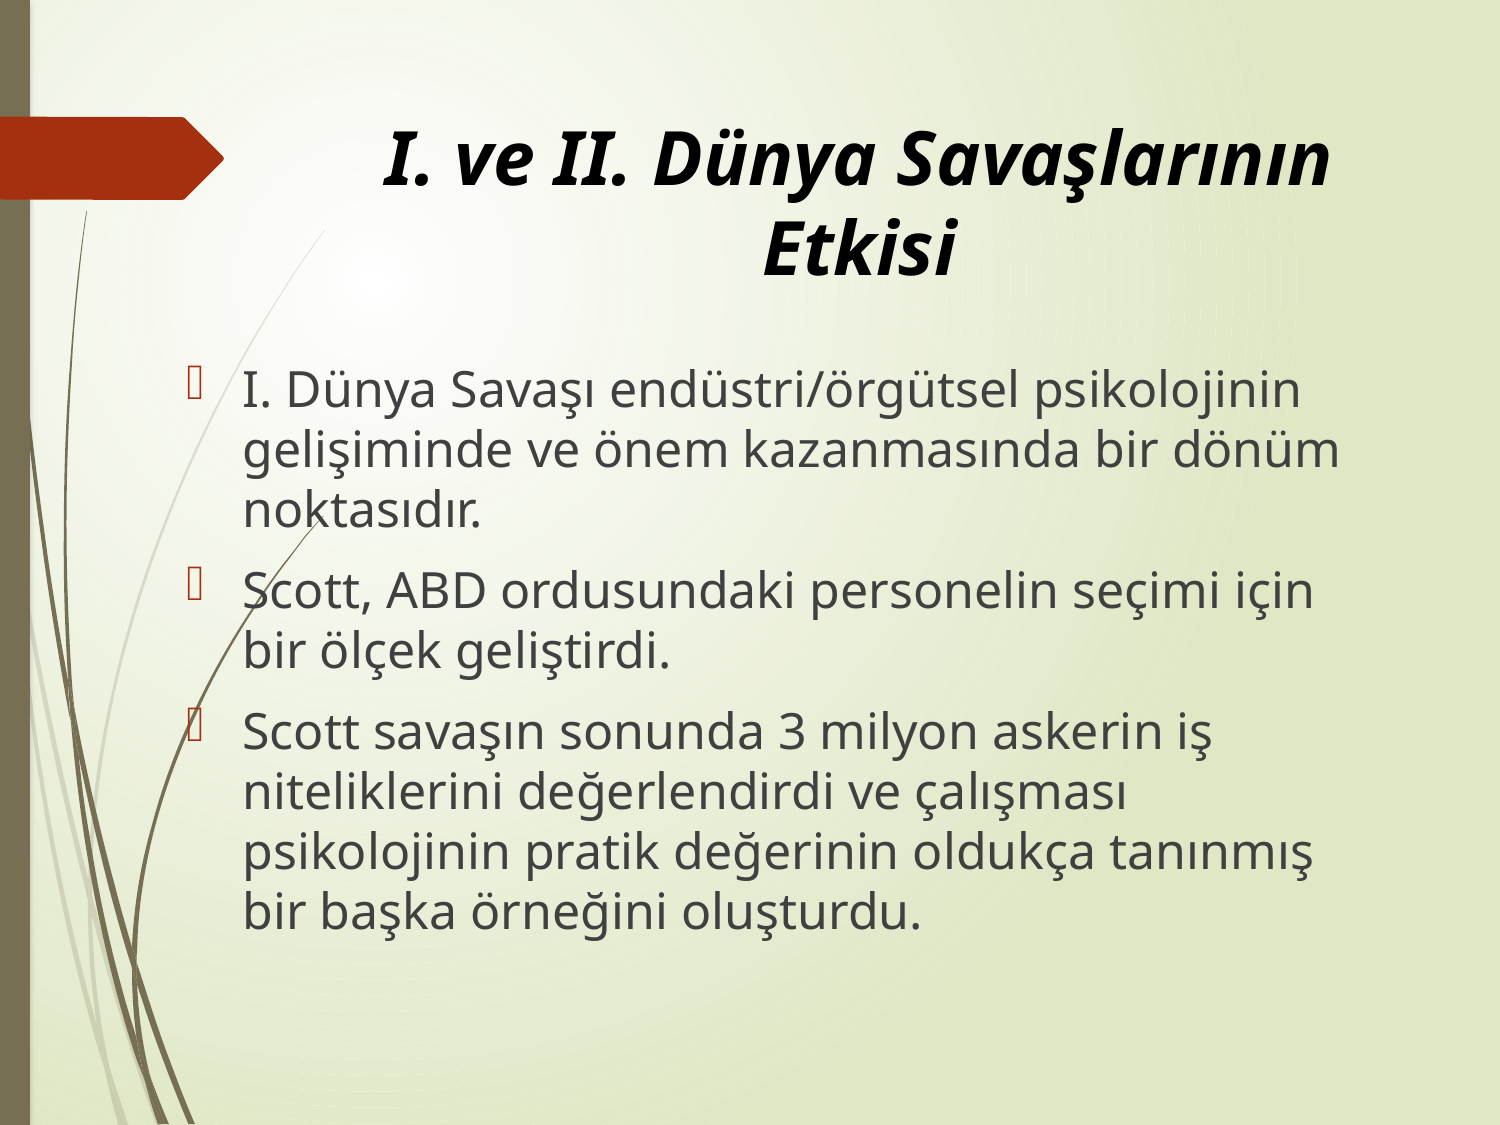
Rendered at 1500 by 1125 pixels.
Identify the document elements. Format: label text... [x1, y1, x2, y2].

title I. ve II. Dünya Savaşlarının Etkisi [319, 102, 1400, 313]
list I. Dünya Savaşı endüstri/örgütsel psikolojinin gelişiminde ve önem kazanmasında bir dönüm noktasıdır. Scott, ABD ordusundaki personelin seçimi için bir ölçek geliştirdi. Scott savaşın sonunda 3 milyon askerin iş niteliklerini değerlendirdi ve çalışması psikolojinin pratik değerinin oldukça tanınmış bir başka örneğini oluşturdu. [171, 350, 1400, 1059]
